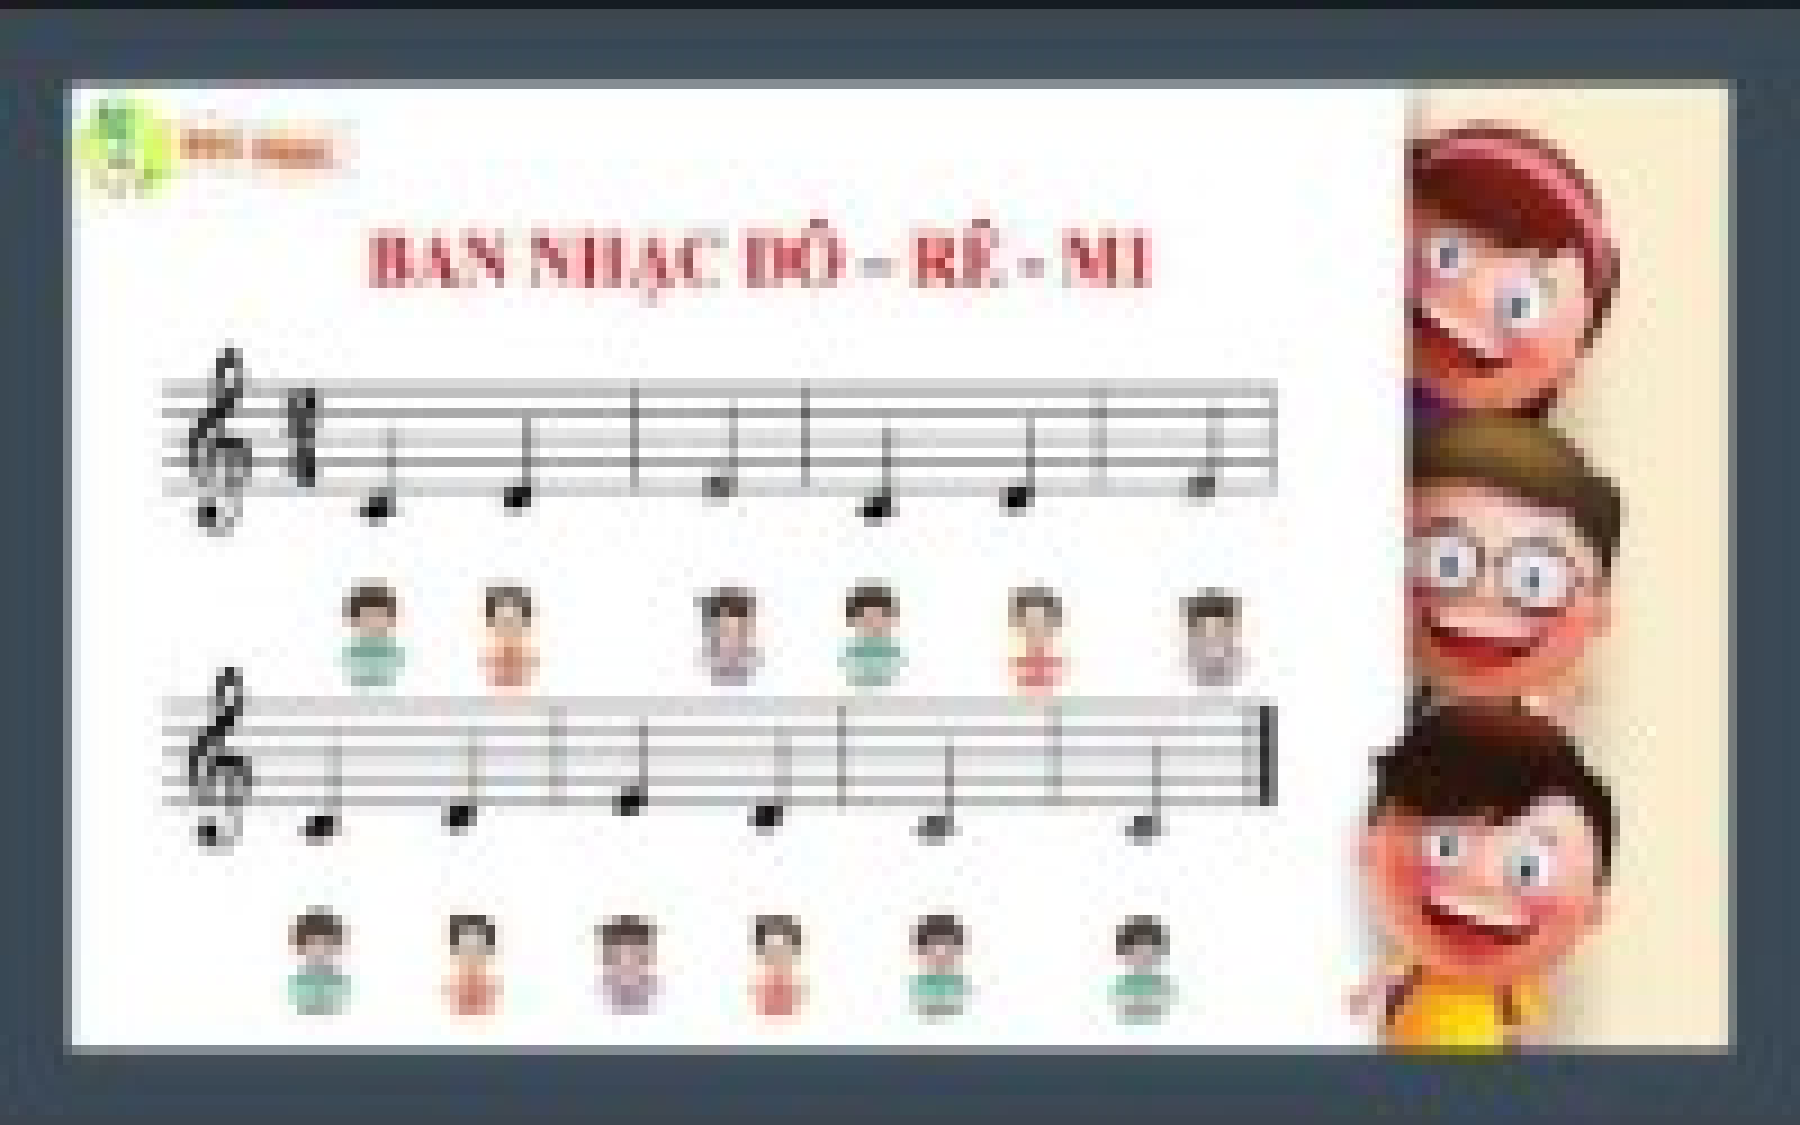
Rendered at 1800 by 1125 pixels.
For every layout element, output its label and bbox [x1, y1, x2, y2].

text_box [0, 0, 1800, 1125]
